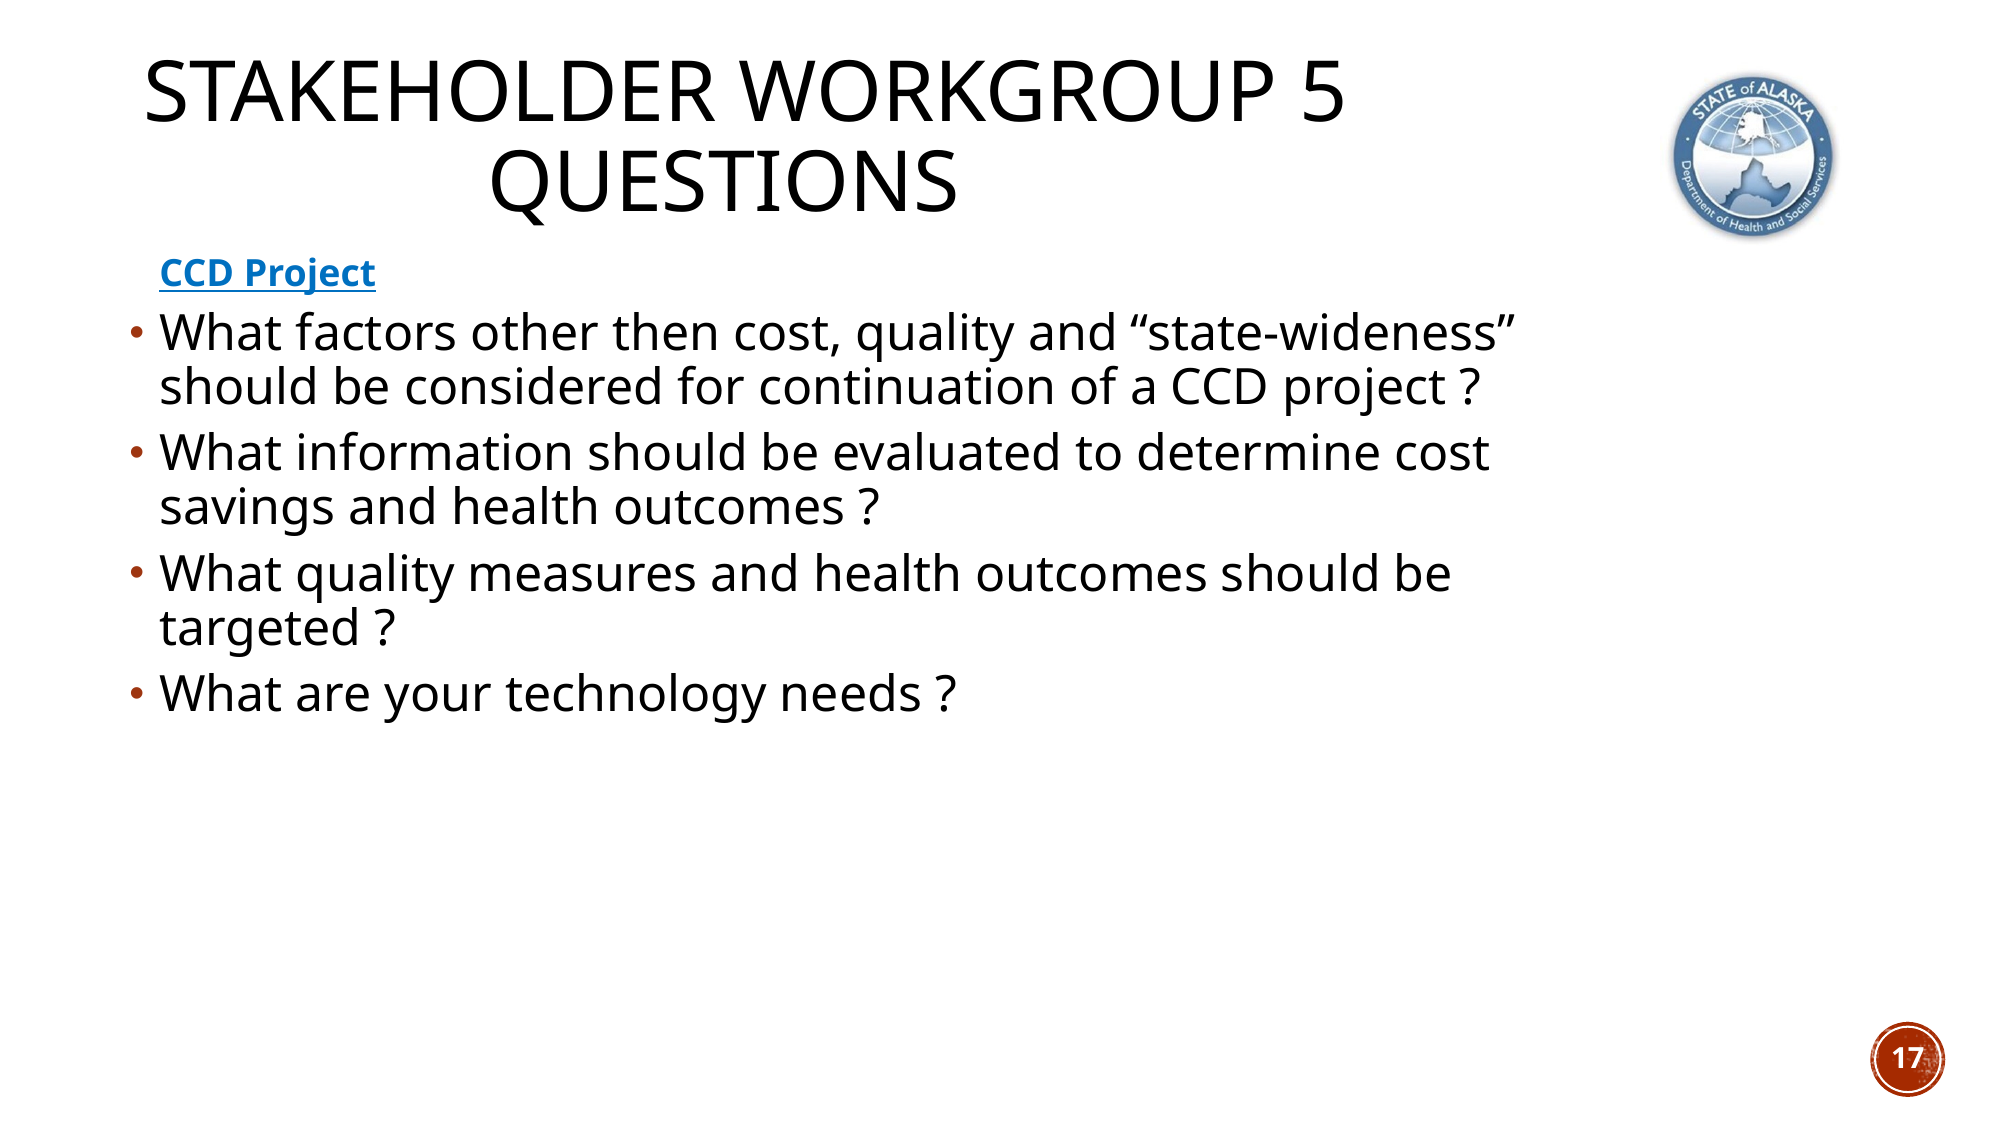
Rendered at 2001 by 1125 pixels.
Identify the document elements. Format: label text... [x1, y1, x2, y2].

slide_number 17 [1855, 1028, 1961, 1089]
title Stakeholder Workgroup 5 Questions [85, 38, 1406, 240]
list CCD Project What factors other then cost, quality and “state-wideness” should be considered for continuation of a CCD project ? What information should be evaluated to determine cost savings and health outcomes ? What quality measures and health outcomes should be targeted ? What are your technology needs ? [69, 246, 1672, 1088]
picture [1660, 62, 1844, 246]
